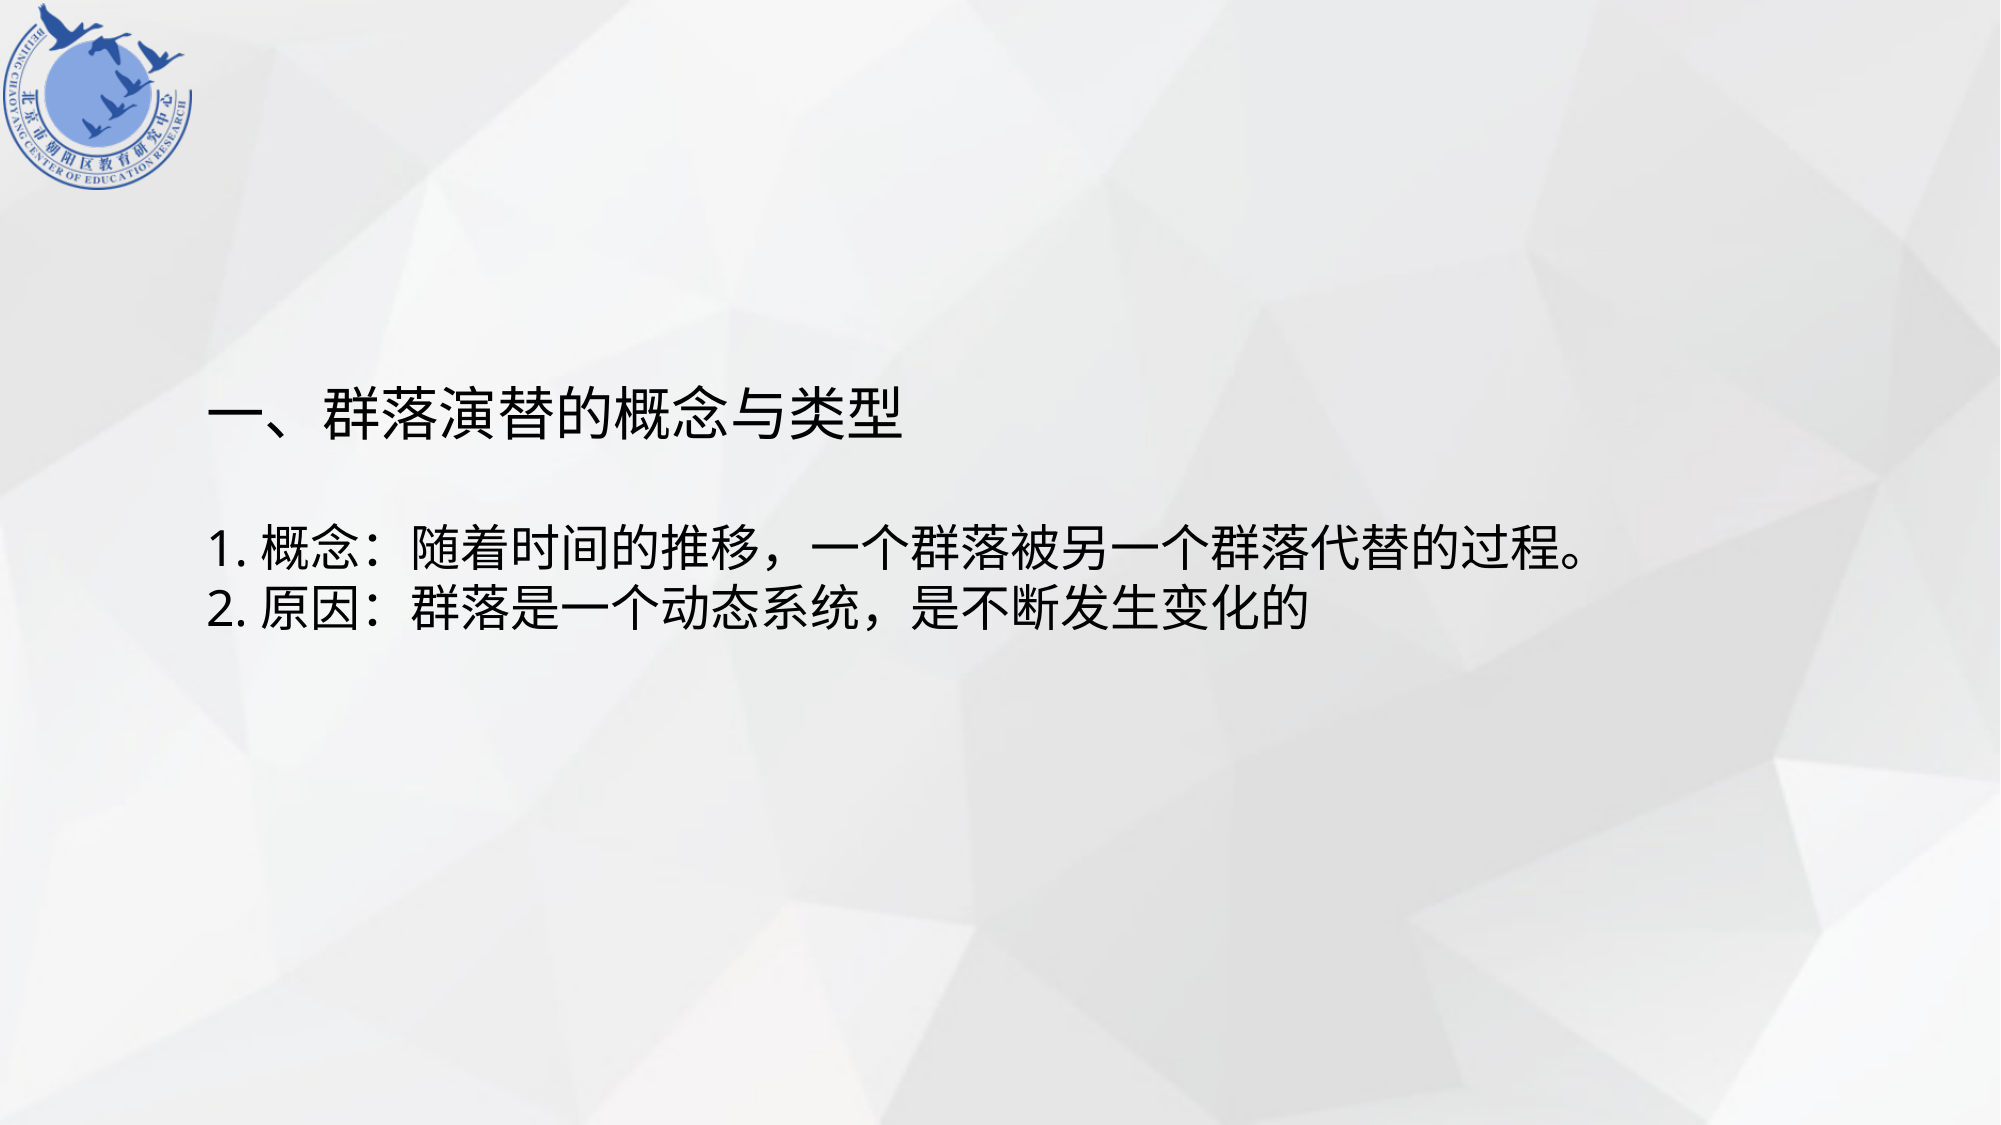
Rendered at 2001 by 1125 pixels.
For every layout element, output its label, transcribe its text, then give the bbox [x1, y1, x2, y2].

text_box 一、群落演替的概念与类型 1.概念：随着时间的推移，一个群落被另一个群落代替的过程。 2.原因：群落是一个动态系统，是不断发生变化的 [191, 369, 1911, 644]
picture [0, 0, 2001, 1125]
